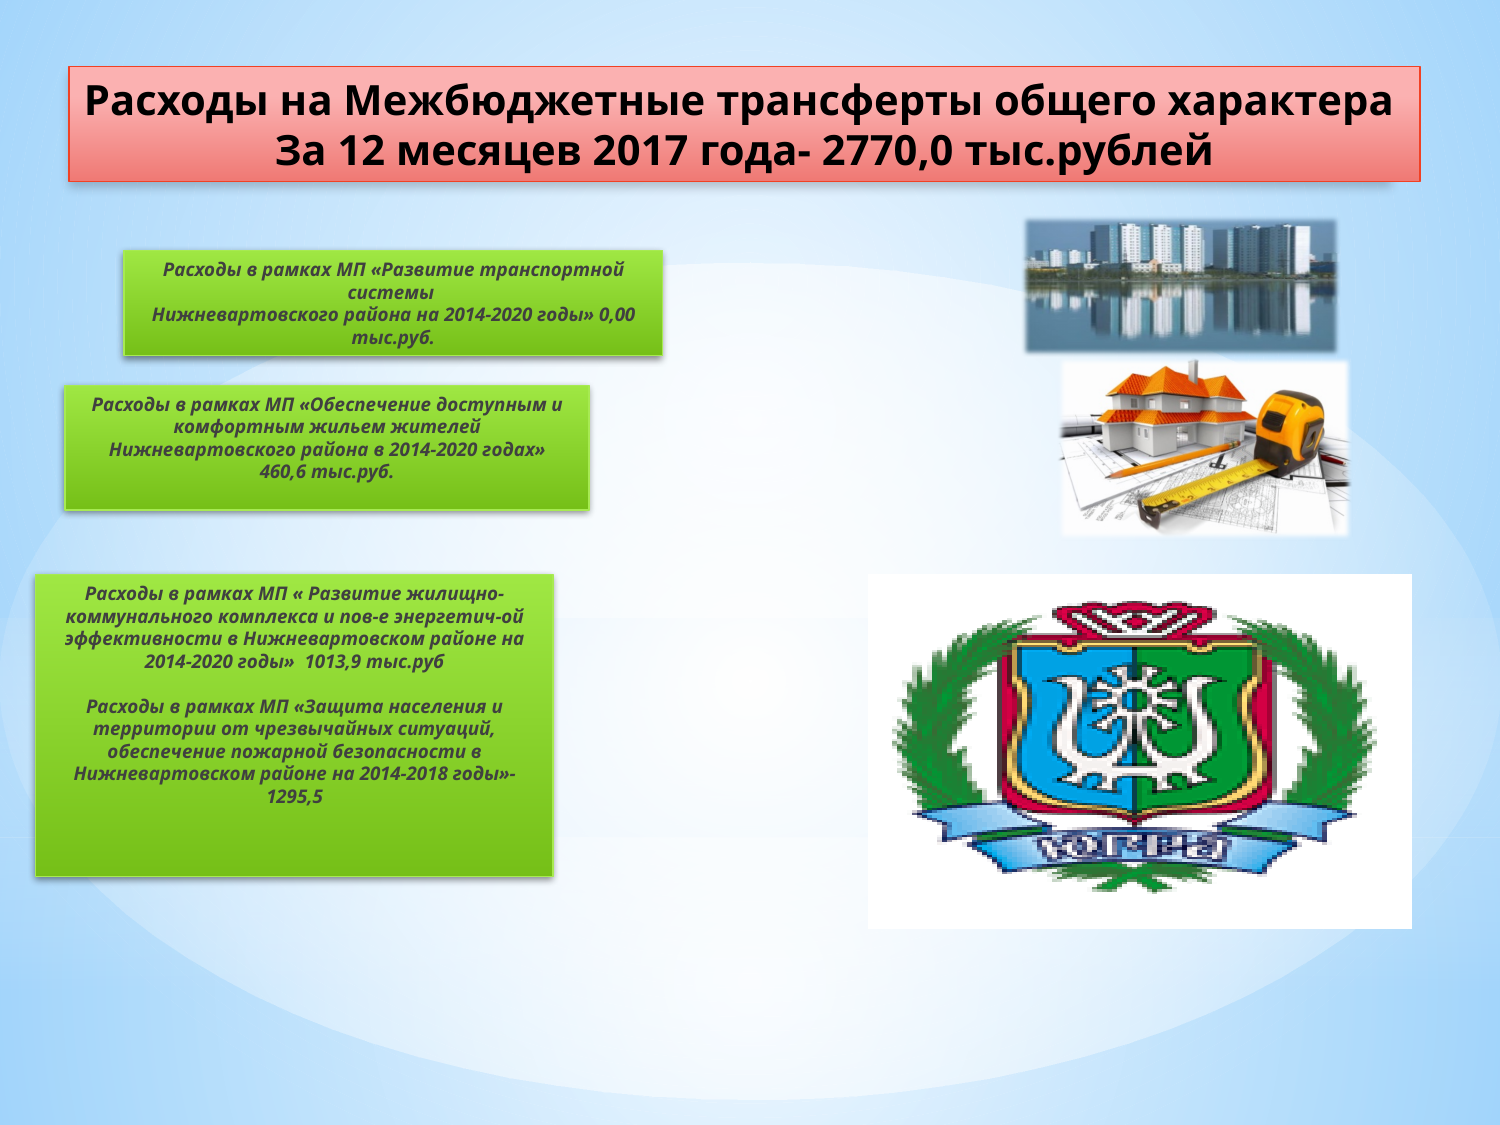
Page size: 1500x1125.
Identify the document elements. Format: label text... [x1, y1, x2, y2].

text_box Расходы в рамках МП «Развитие транспортной системы Нижневартовского района на 2014-2020 годы» 0,00 тыс.руб. [123, 250, 663, 356]
picture [1021, 214, 1353, 541]
text_box Расходы в рамках МП «Обеспечение доступным и комфортным жильем жителей Нижневартовского района в 2014-2020 годах» 460,6 тыс.руб. [64, 385, 590, 511]
text_box Расходы на Межбюджетные трансферты общего характера За 12 месяцев 2017 года- 2770,0 тыс.рублей [68, 66, 1421, 182]
picture [867, 574, 1412, 929]
text_box Расходы в рамках МП « Развитие жилищно-коммунального комплекса и пов-е энергетич-ой эффективности в Нижневартовском районе на 2014-2020 годы» 1013,9 тыс.руб Расходы в рамках МП «Защита населения и территории от чрезвычайных ситуаций, обеспечение пожарной безопасности в Нижневартовском районе на 2014-2018 годы»-1295,5 [35, 574, 554, 877]
